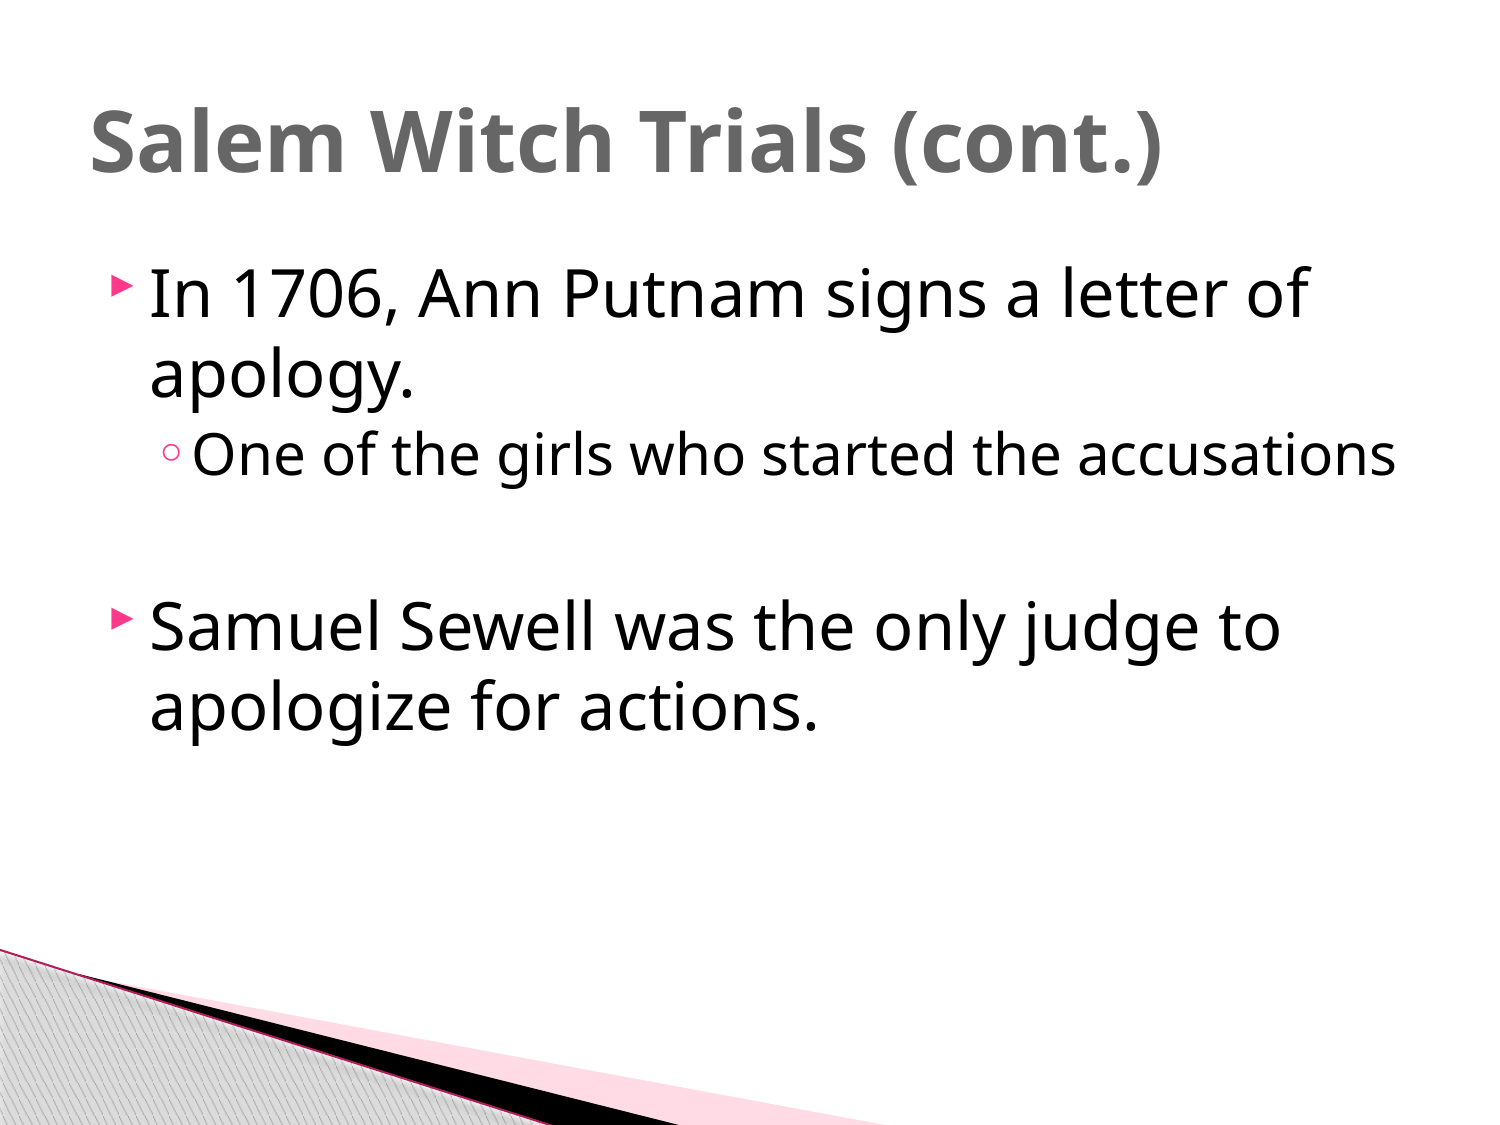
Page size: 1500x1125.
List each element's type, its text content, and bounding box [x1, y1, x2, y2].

list In 1706, Ann Putnam signs a letter of apology. One of the girls who started the accusations Samuel Sewell was the only judge to apologize for actions. [75, 243, 1425, 986]
title Salem Witch Trials (cont.) [75, 45, 1425, 233]
